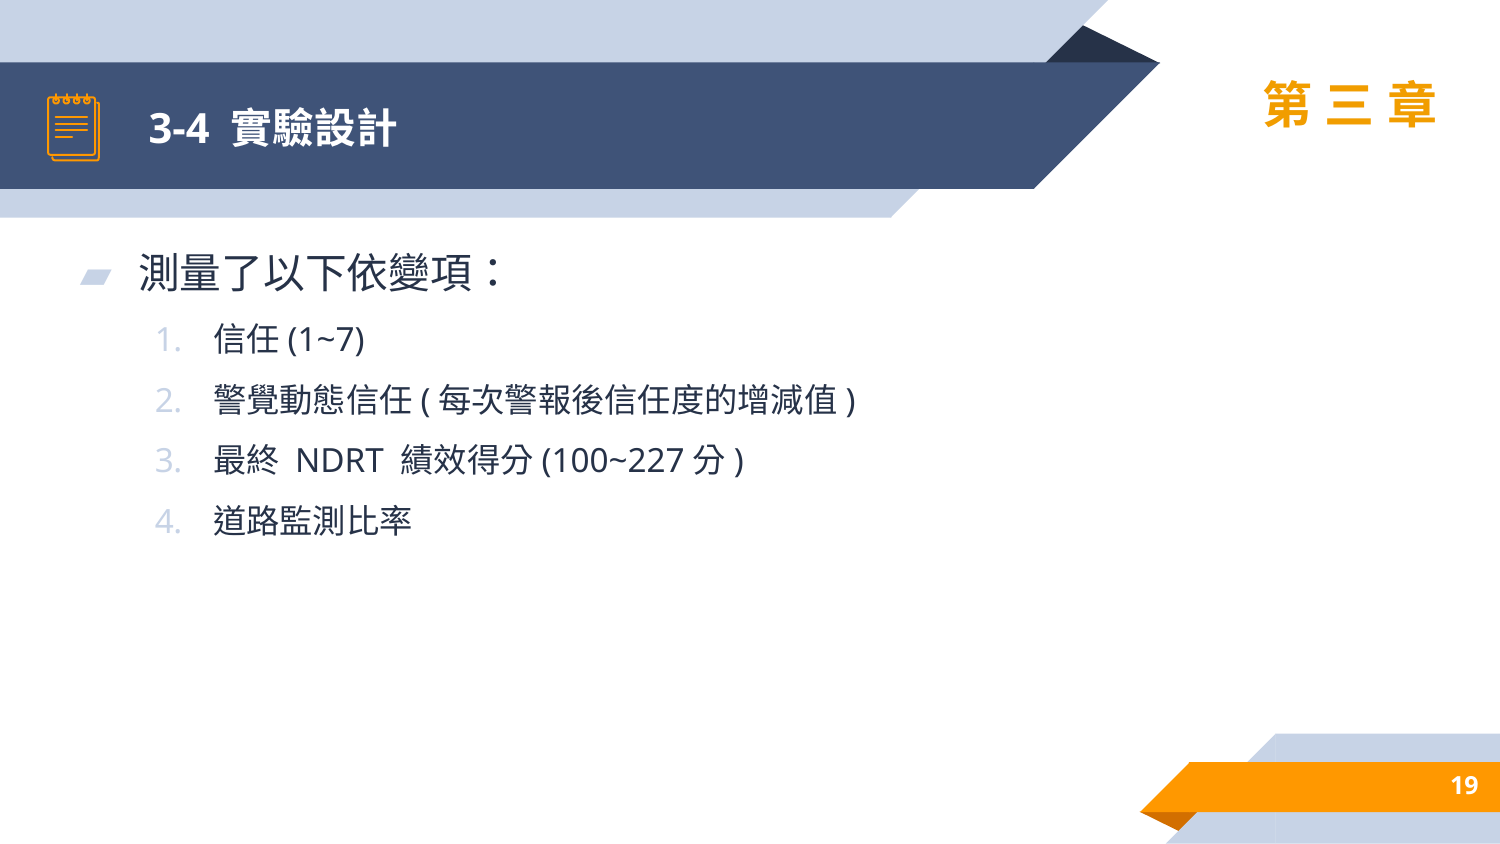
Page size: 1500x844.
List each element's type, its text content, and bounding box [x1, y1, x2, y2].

text_box 測量了以下依變項： 信任(1~7) 警覺動態信任(每次警報後信任度的增減值) 最終 NDRT 績效得分(100~227分) 道路監測比率 [48, 232, 1250, 757]
slide_number 19 [1249, 760, 1494, 813]
text_box 第三章 [836, 65, 1452, 141]
title 3-4 實驗設計 [133, 64, 997, 190]
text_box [47, 93, 100, 161]
